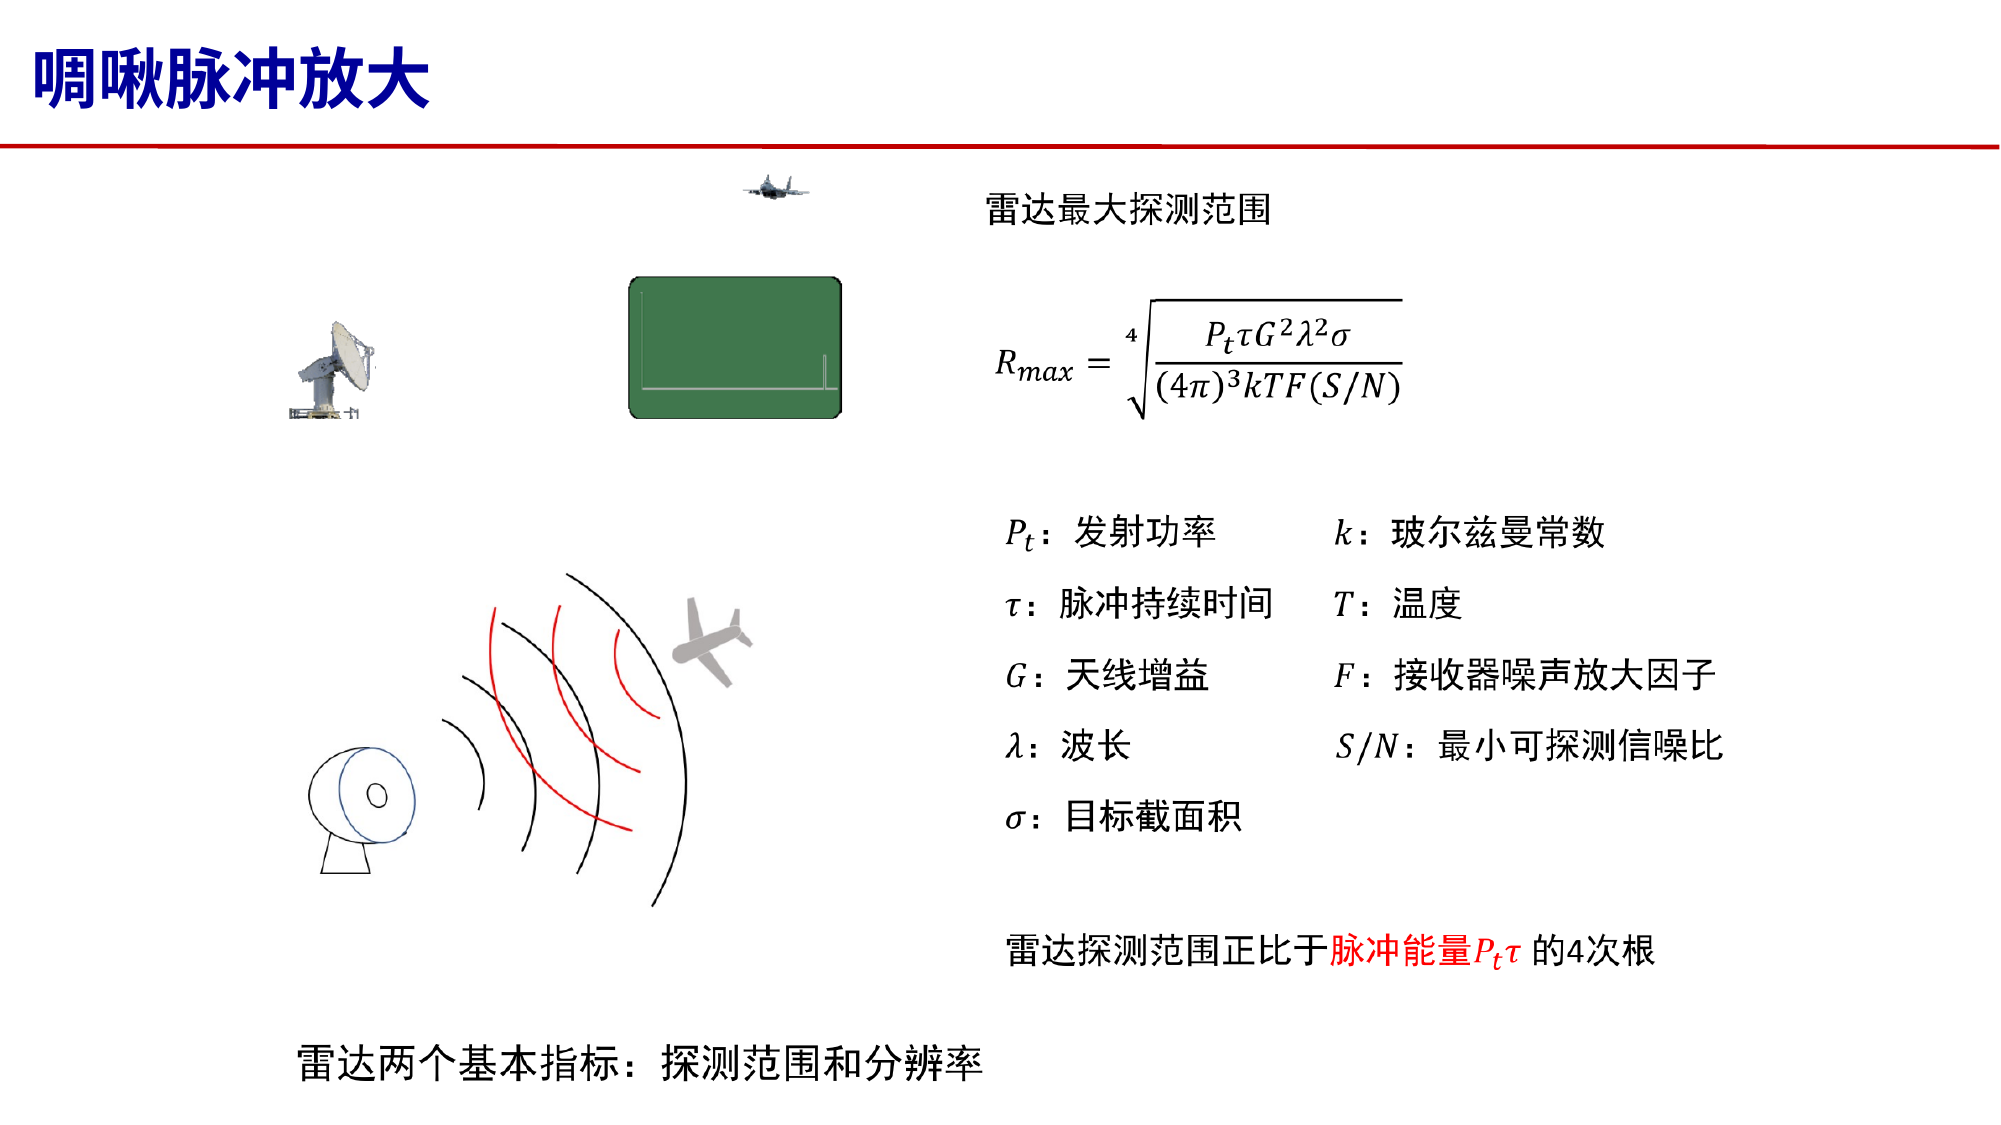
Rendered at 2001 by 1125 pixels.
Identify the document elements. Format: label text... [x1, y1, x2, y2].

picture [266, 158, 1734, 1118]
title 啁啾脉冲放大 [16, 18, 1983, 147]
